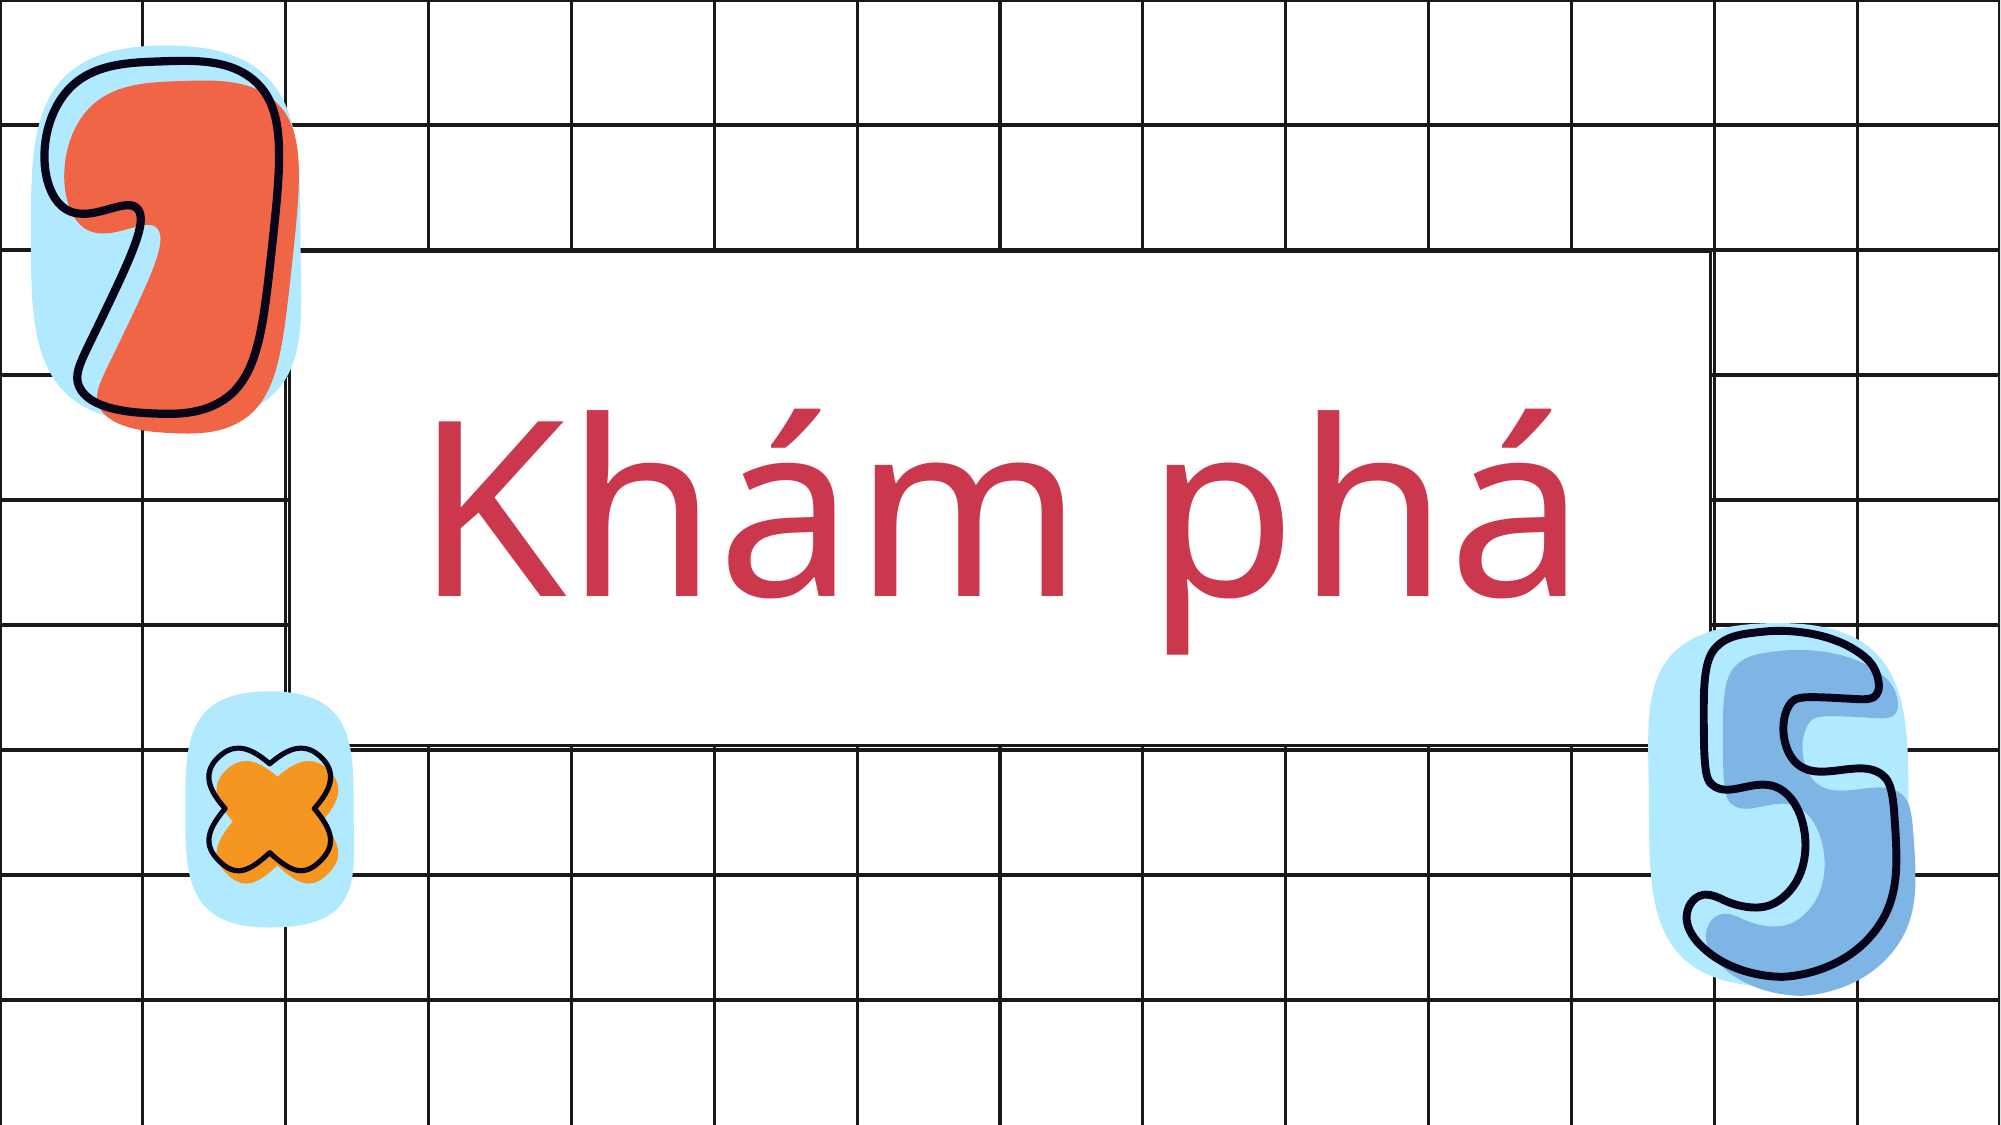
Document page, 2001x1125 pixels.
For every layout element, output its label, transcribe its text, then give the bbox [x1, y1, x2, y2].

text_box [30, 45, 321, 434]
title Khám phá [288, 250, 1712, 747]
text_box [1629, 622, 1920, 996]
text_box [184, 691, 367, 928]
